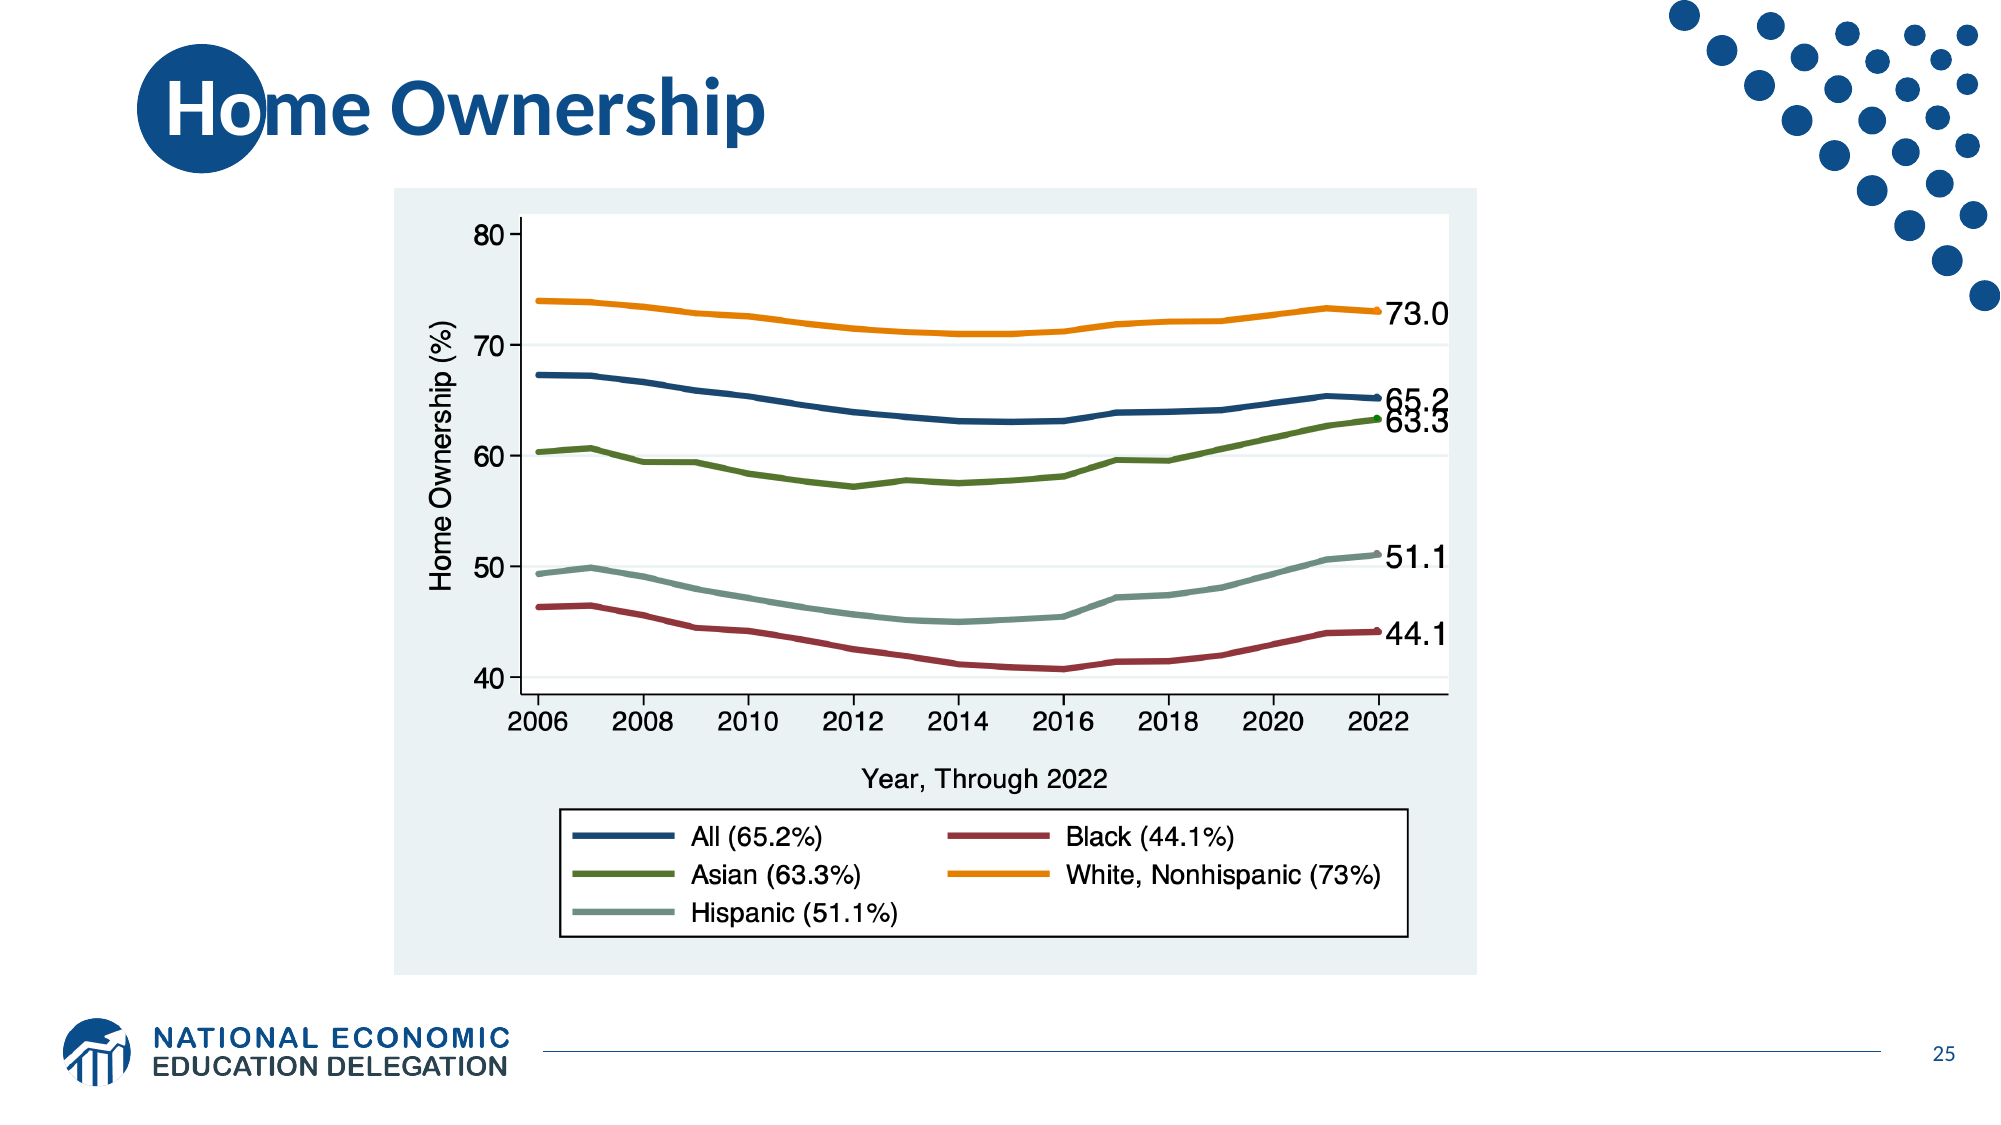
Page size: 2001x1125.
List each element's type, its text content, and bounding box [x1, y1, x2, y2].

picture [55, 1013, 520, 1091]
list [394, 188, 1477, 975]
slide_number 25 [1521, 1022, 1972, 1082]
title Home Ownership [150, 0, 1876, 218]
